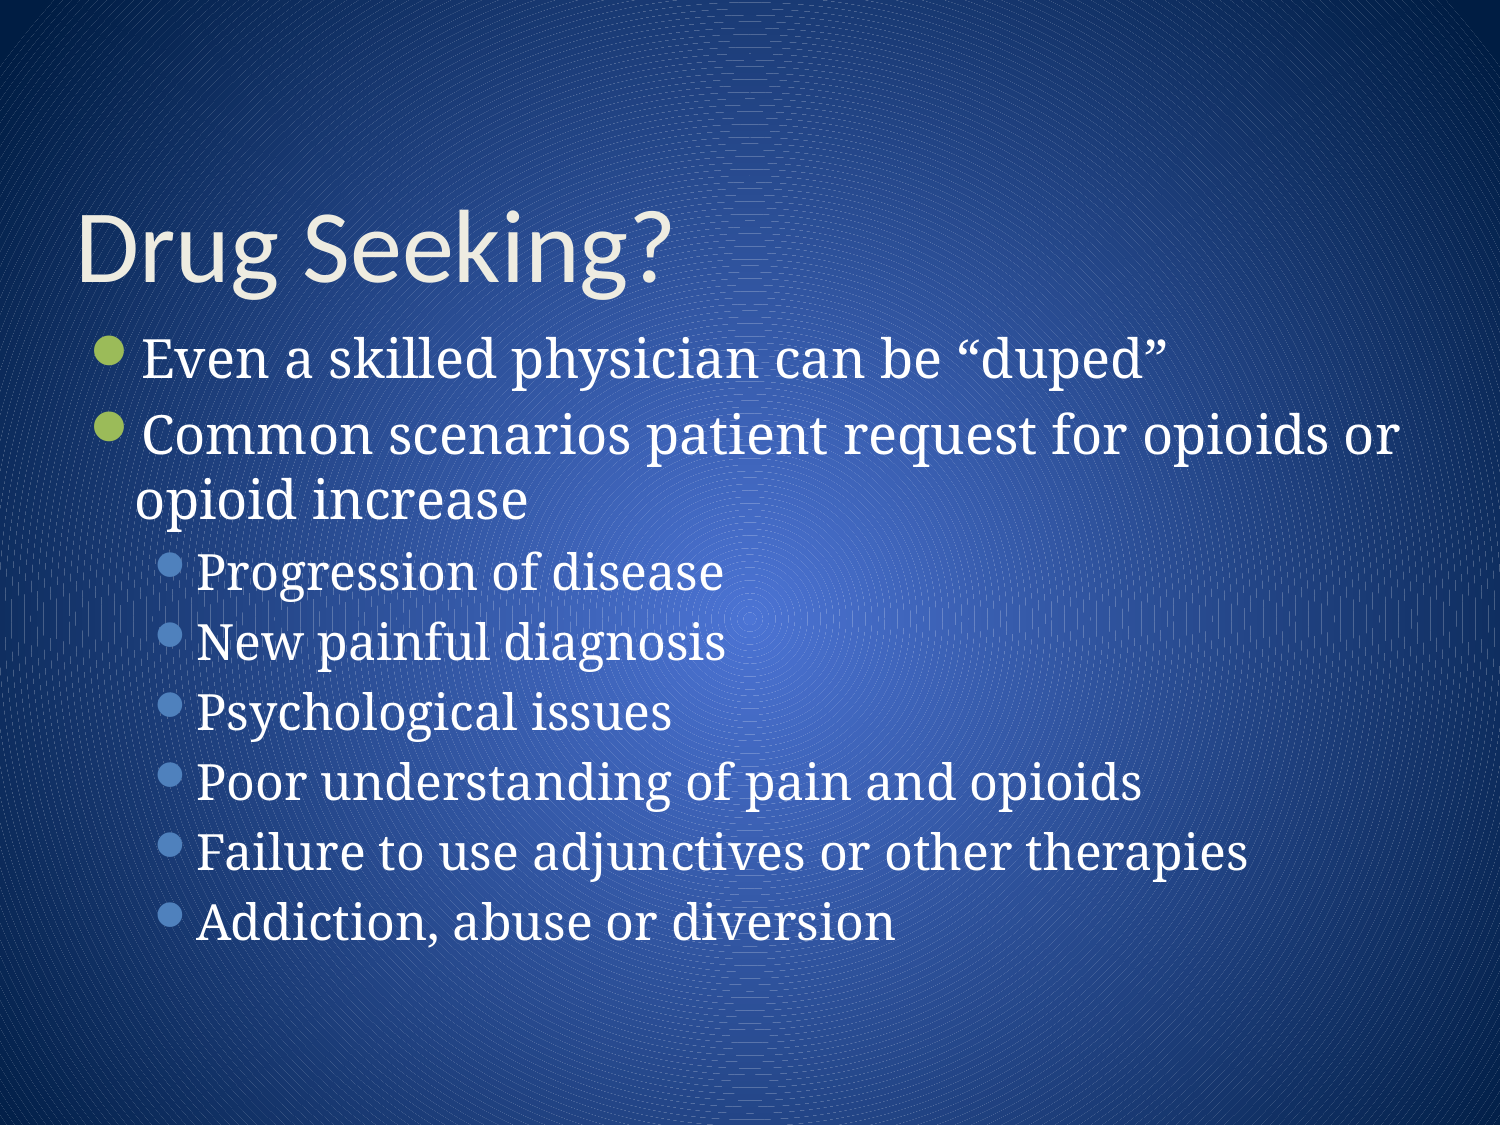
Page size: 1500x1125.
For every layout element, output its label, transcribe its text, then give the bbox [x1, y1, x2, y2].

title Drug Seeking? [75, 115, 1425, 303]
list Even a skilled physician can be “duped” Common scenarios patient request for opioids or opioid increase Progression of disease New painful diagnosis Psychological issues Poor understanding of pain and opioids Failure to use adjunctives or other therapies Addiction, abuse or diversion [75, 317, 1425, 1038]
